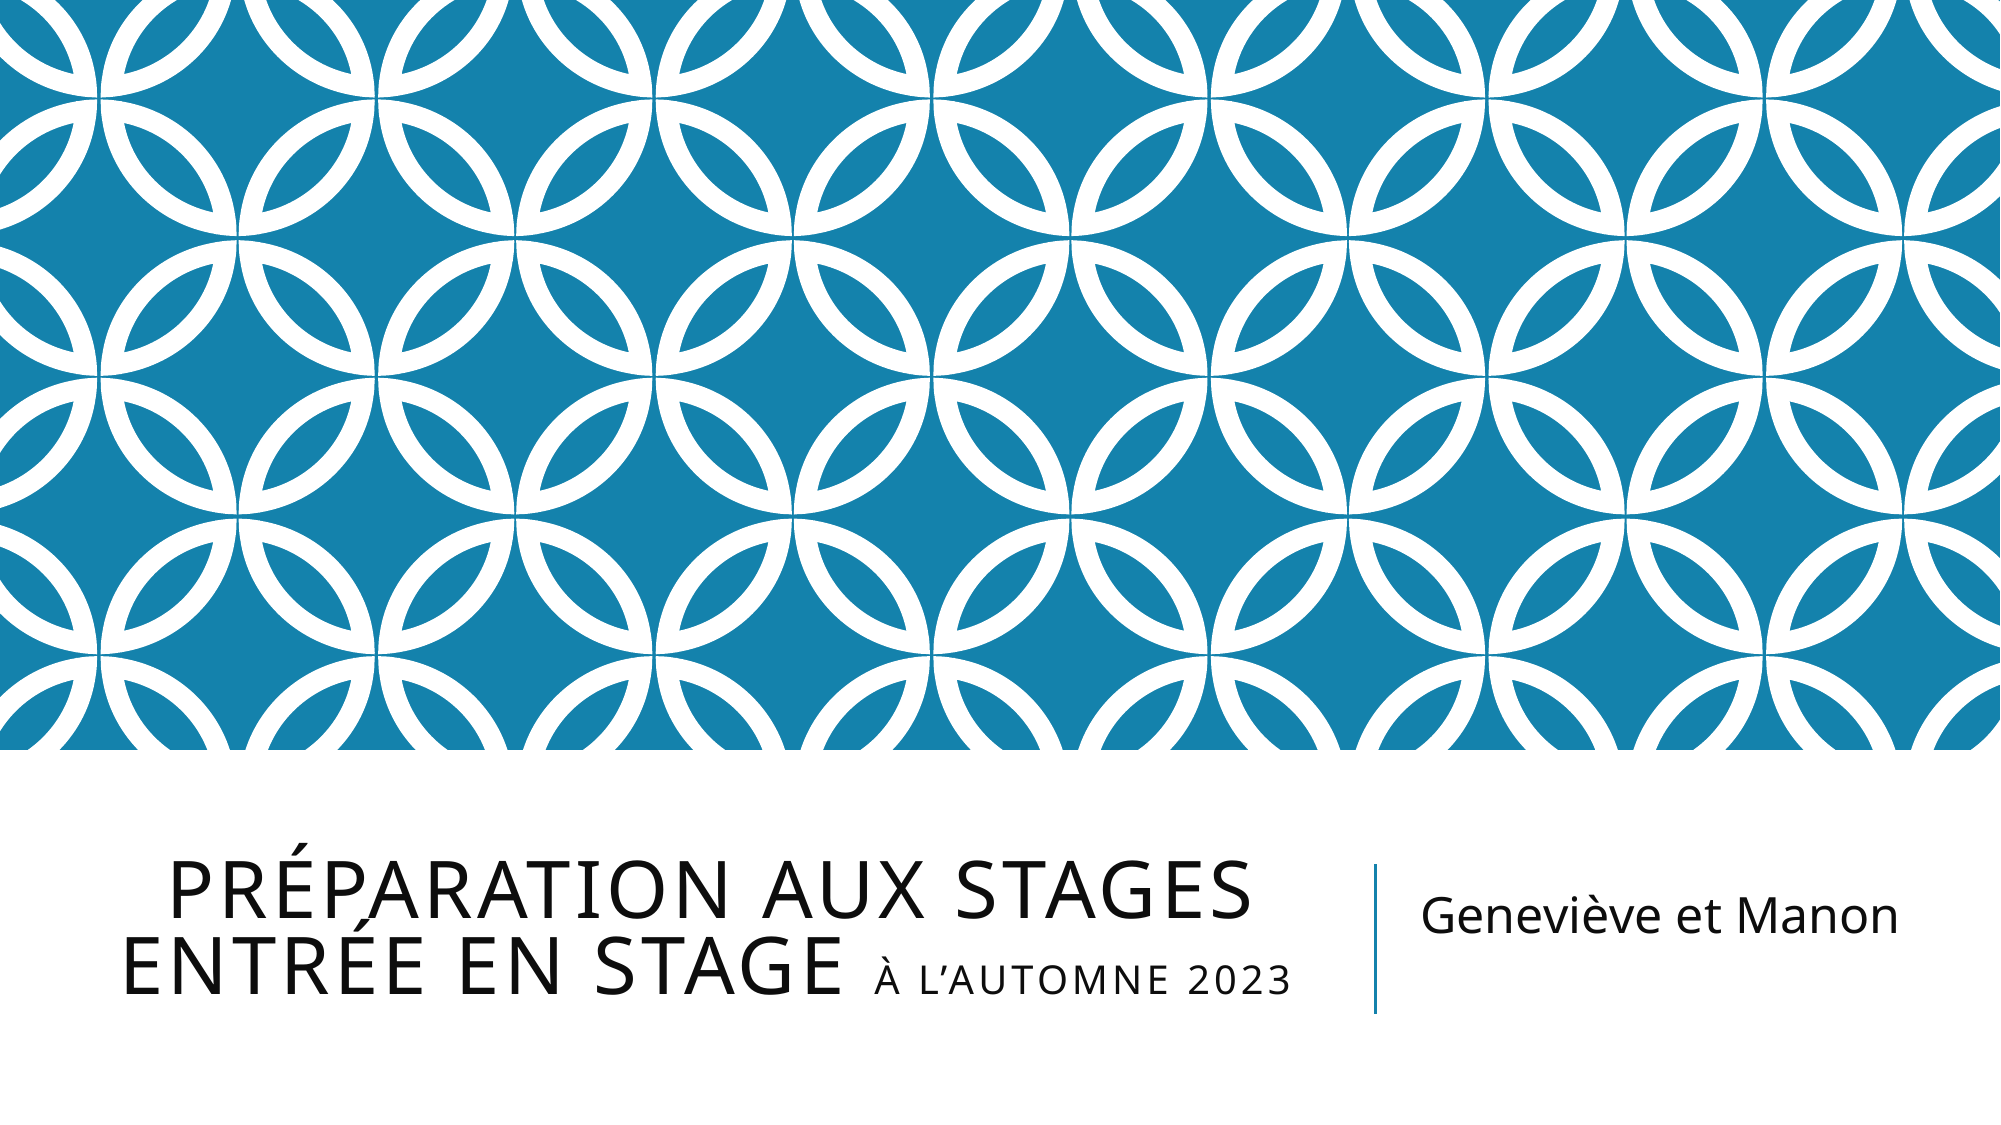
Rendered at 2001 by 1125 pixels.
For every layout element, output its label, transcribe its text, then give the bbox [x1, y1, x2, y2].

subtitle Geneviève et Manon [1321, 813, 2000, 1013]
title Préparation aux stages Entrée en stage à L’automne 2023 [75, 813, 1350, 1054]
